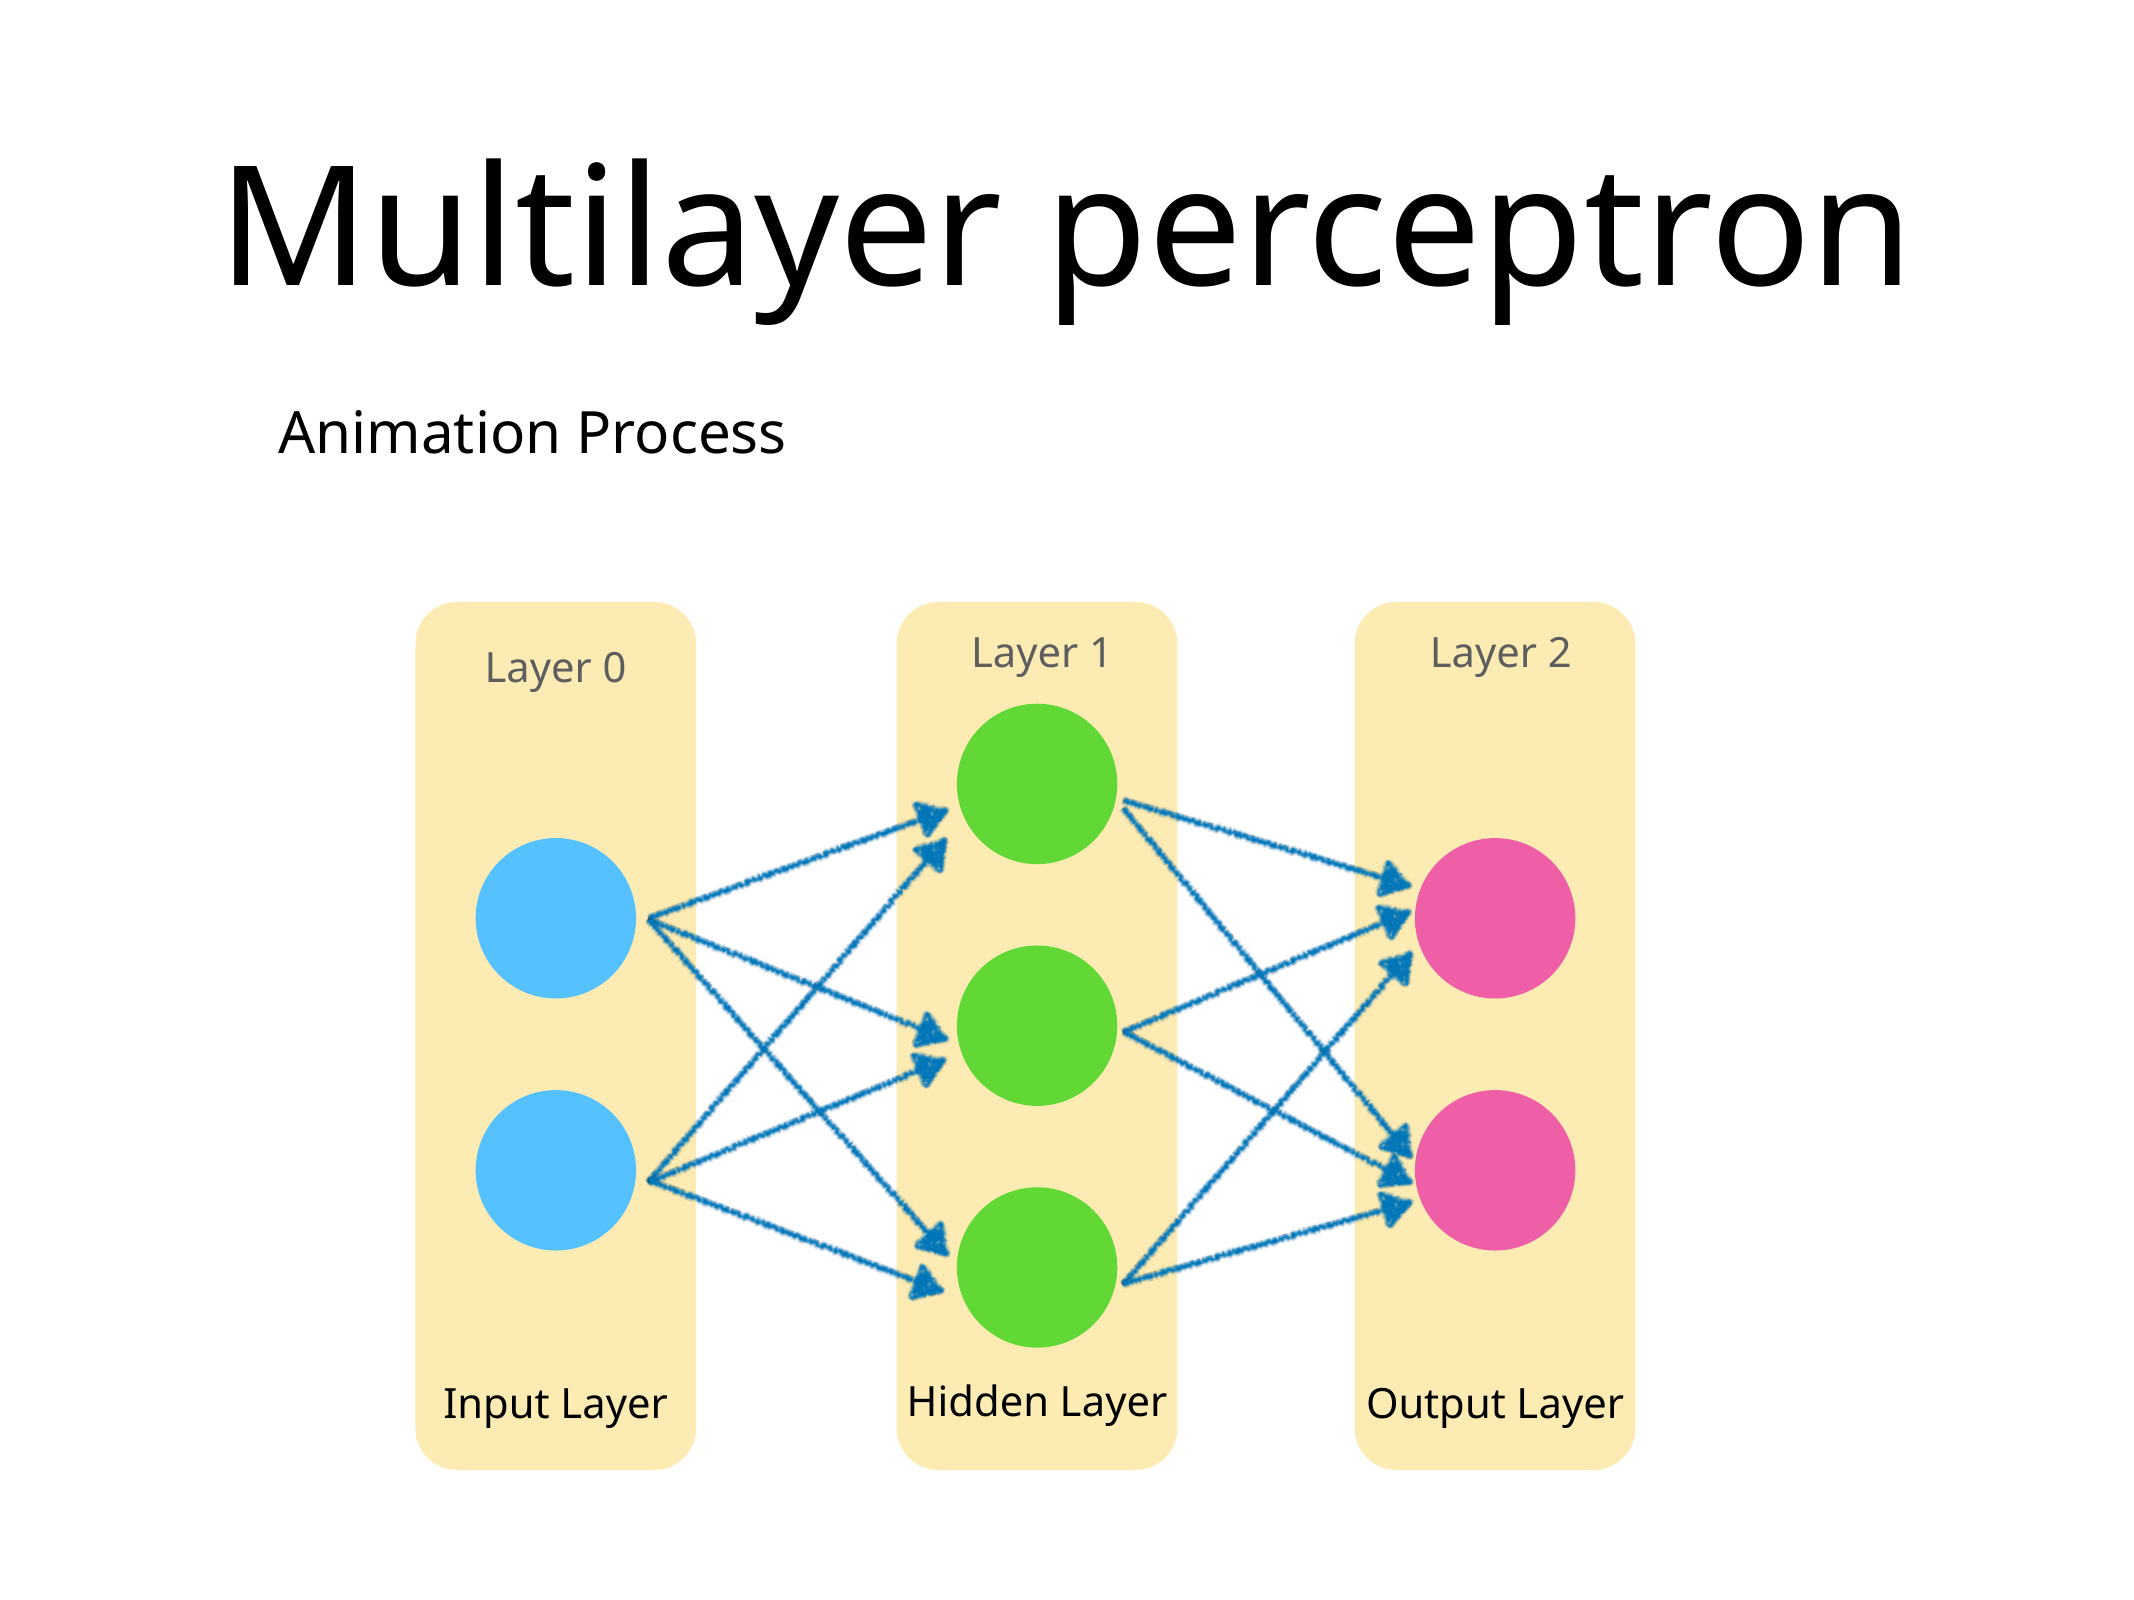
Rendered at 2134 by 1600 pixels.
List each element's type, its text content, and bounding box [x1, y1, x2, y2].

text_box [1109, 890, 1427, 934]
text_box Layer 2 [1421, 617, 1581, 685]
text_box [1104, 780, 1431, 934]
text_box [475, 1090, 630, 1251]
text_box [1431, 838, 1576, 999]
text_box [966, 1187, 1108, 1348]
text_box [966, 1065, 1104, 1228]
text_box [1431, 1090, 1576, 1251]
text_box [966, 823, 1104, 986]
text_box Layer 1 [962, 617, 1122, 685]
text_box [630, 788, 966, 820]
text_box Animation Process [270, 386, 842, 474]
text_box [630, 820, 966, 1314]
text_box Layer 0 [476, 632, 636, 700]
text_box Hidden Layer [898, 1366, 1176, 1434]
text_box [475, 838, 630, 999]
text_box Output Layer [1357, 1368, 1633, 1435]
title Multilayer perceptron [155, 41, 1978, 397]
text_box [1104, 934, 1431, 1305]
text_box [896, 1305, 1178, 1471]
text_box [896, 601, 1178, 788]
text_box [956, 703, 1118, 865]
text_box Input Layer [434, 1368, 677, 1435]
text_box [1354, 601, 1636, 1471]
text_box [966, 945, 1104, 1106]
text_box [415, 601, 697, 1471]
